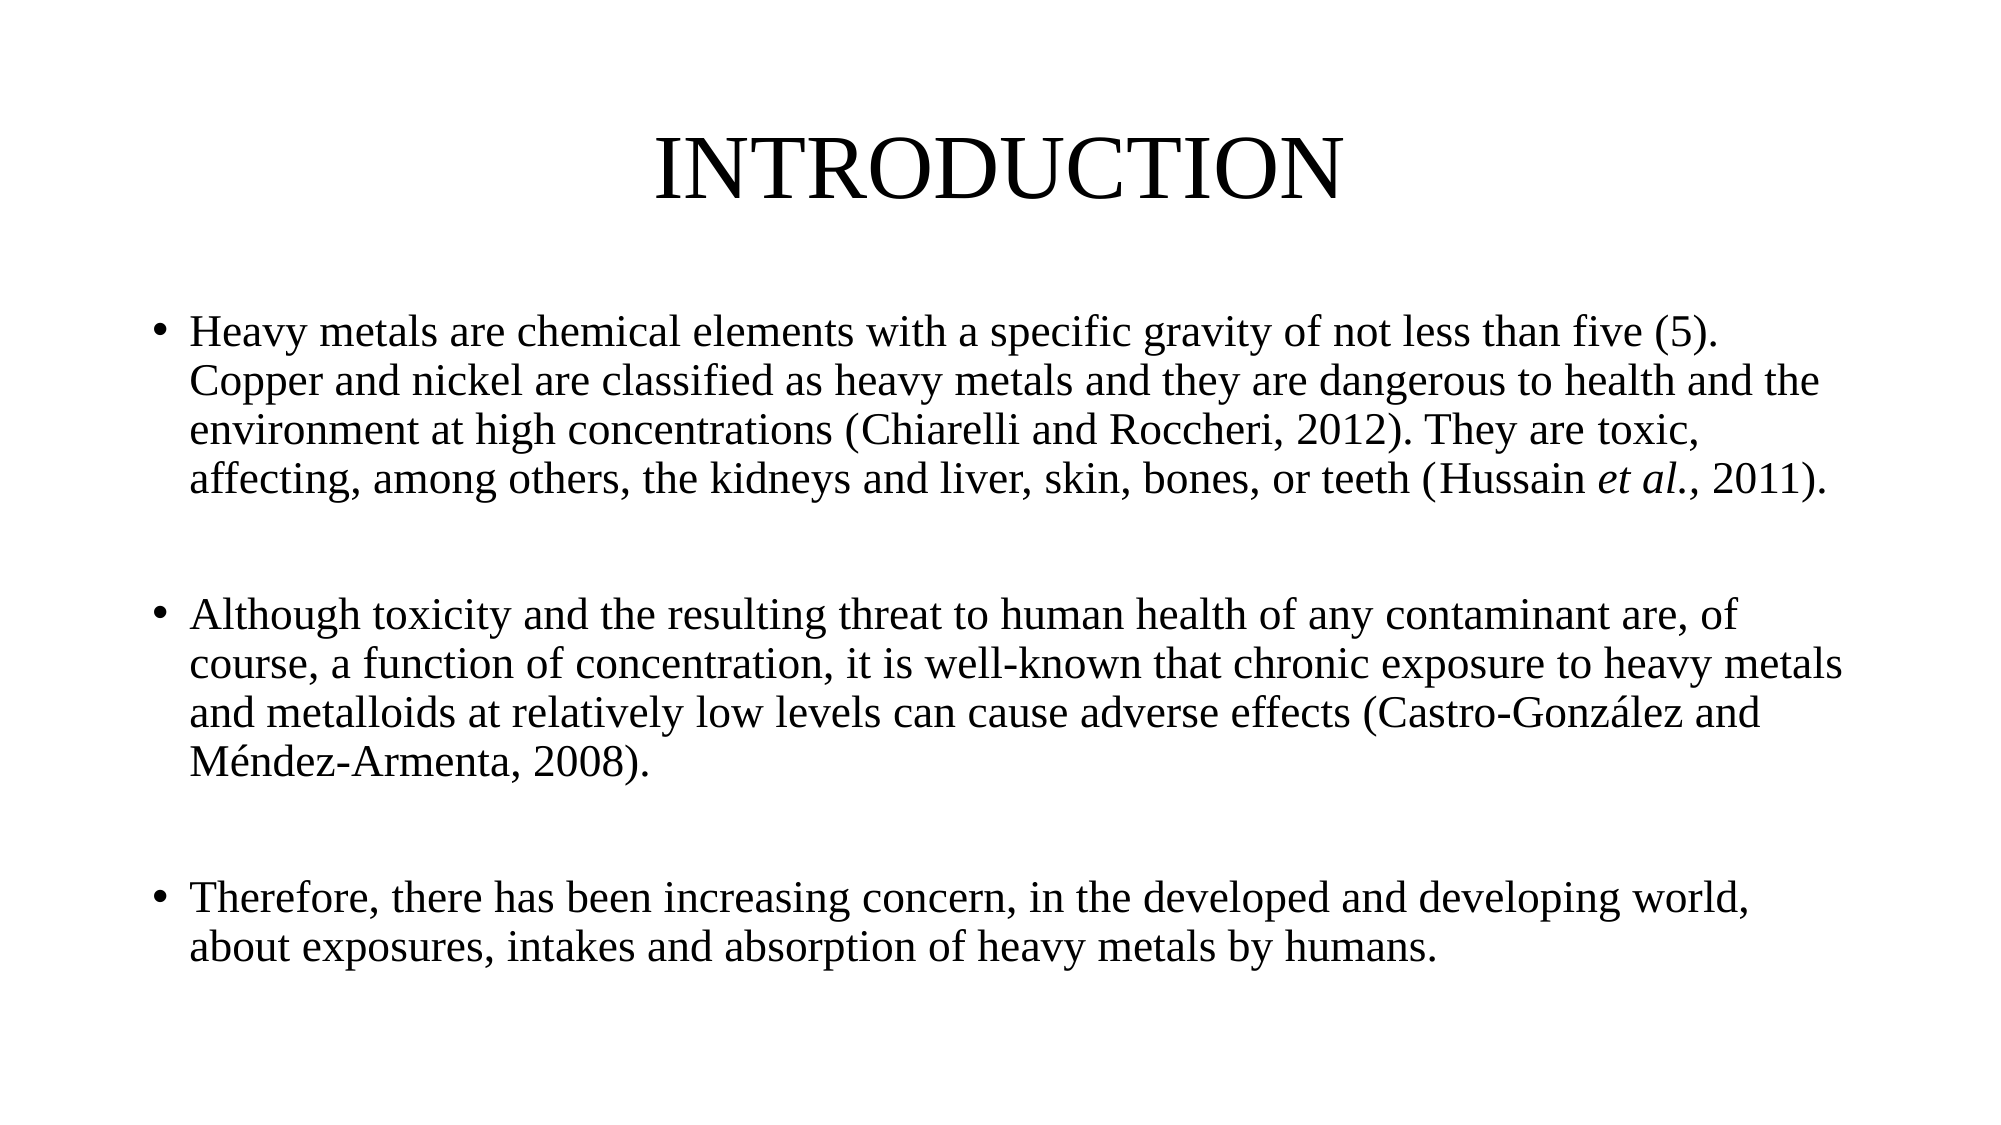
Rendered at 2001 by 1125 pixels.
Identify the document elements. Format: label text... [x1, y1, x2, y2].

title INTRODUCTION [137, 59, 1863, 278]
list Heavy metals are chemical elements with a specific gravity of not less than five (5). Copper and nickel are classified as heavy metals and they are dangerous to health and the environment at high concentrations (Chiarelli and Roccheri, 2012). They are toxic, affecting, among others, the kidneys and liver, skin, bones, or teeth (Hussain et al., 2011). Although toxicity and the resulting threat to human health of any contaminant are, of course, a function of concentration, it is well-known that chronic exposure to heavy metals and metalloids at relatively low levels can cause adverse effects (Castro-González and Méndez-Armenta, 2008). Therefore, there has been increasing concern, in the developed and developing world, about exposures, intakes and absorption of heavy metals by humans. [137, 299, 1863, 1014]
